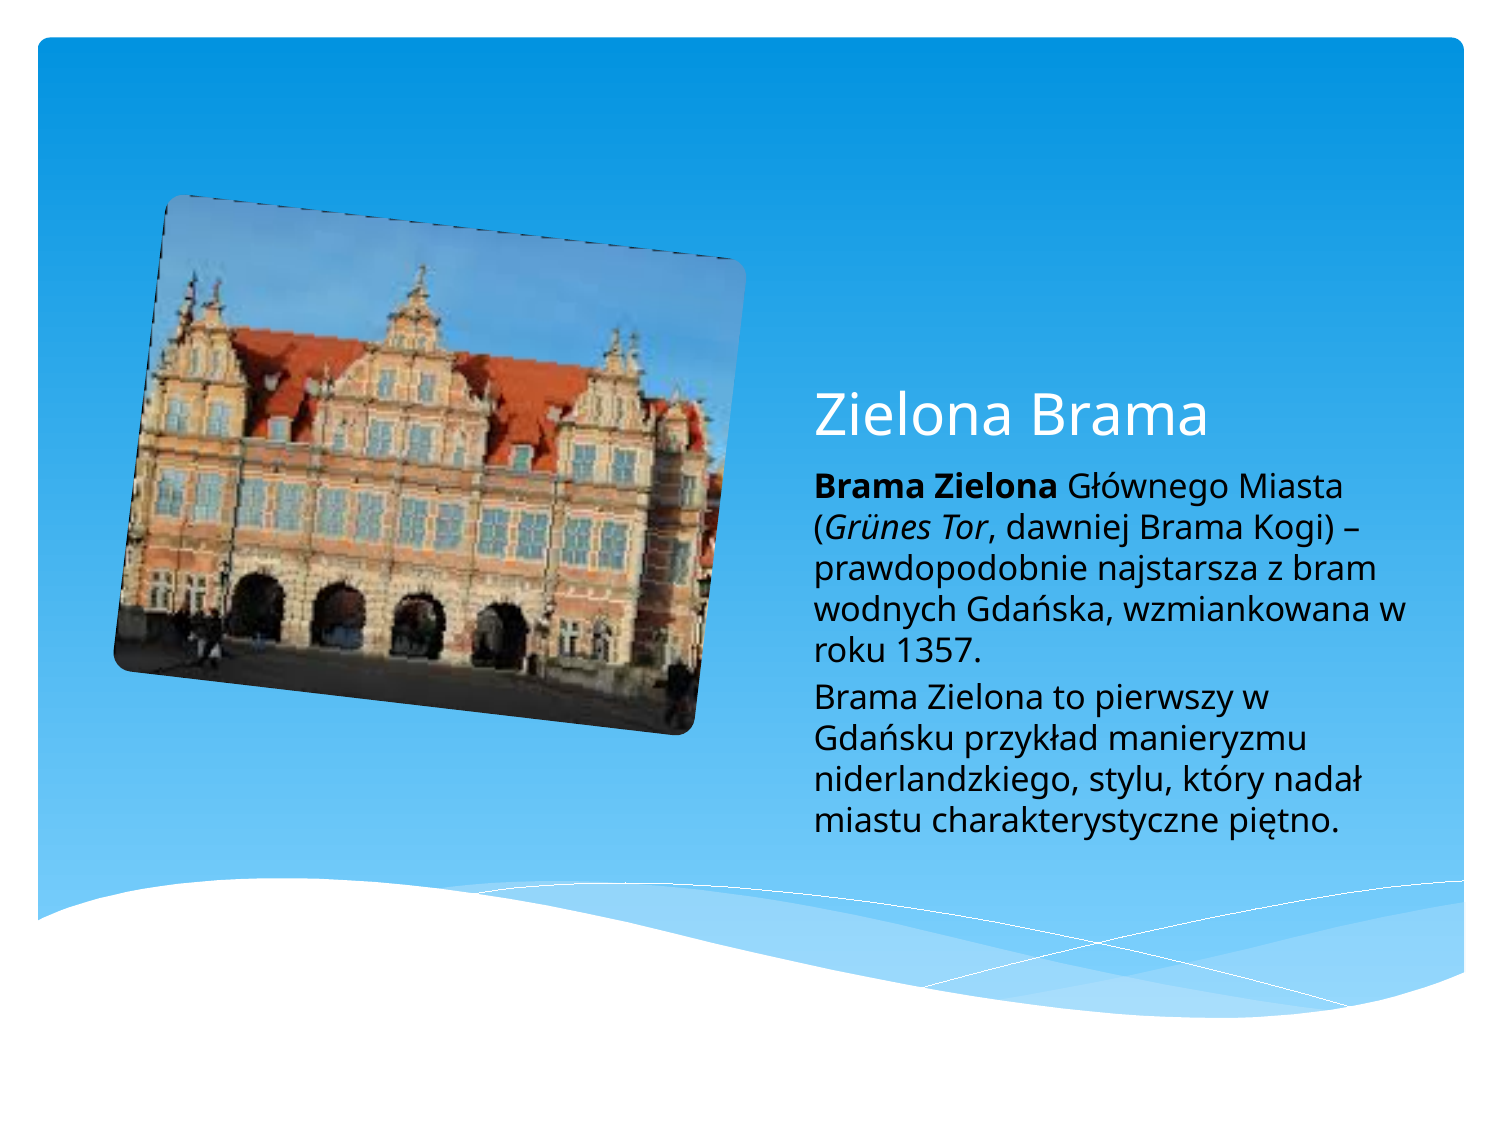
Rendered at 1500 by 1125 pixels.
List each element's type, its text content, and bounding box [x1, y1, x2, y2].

title Zielona Brama [799, 55, 1425, 455]
list Brama Zielona Głównego Miasta (Grünes Tor, dawniej Brama Kogi) – prawdopodobnie najstarsza z bram wodnych Gdańska, wzmiankowana w roku 1357. Brama Zielona to pierwszy w Gdańsku przykład manieryzmu niderlandzkiego, stylu, który nadał miastu charakterystyczne piętno. [798, 456, 1425, 855]
picture [113, 194, 747, 736]
